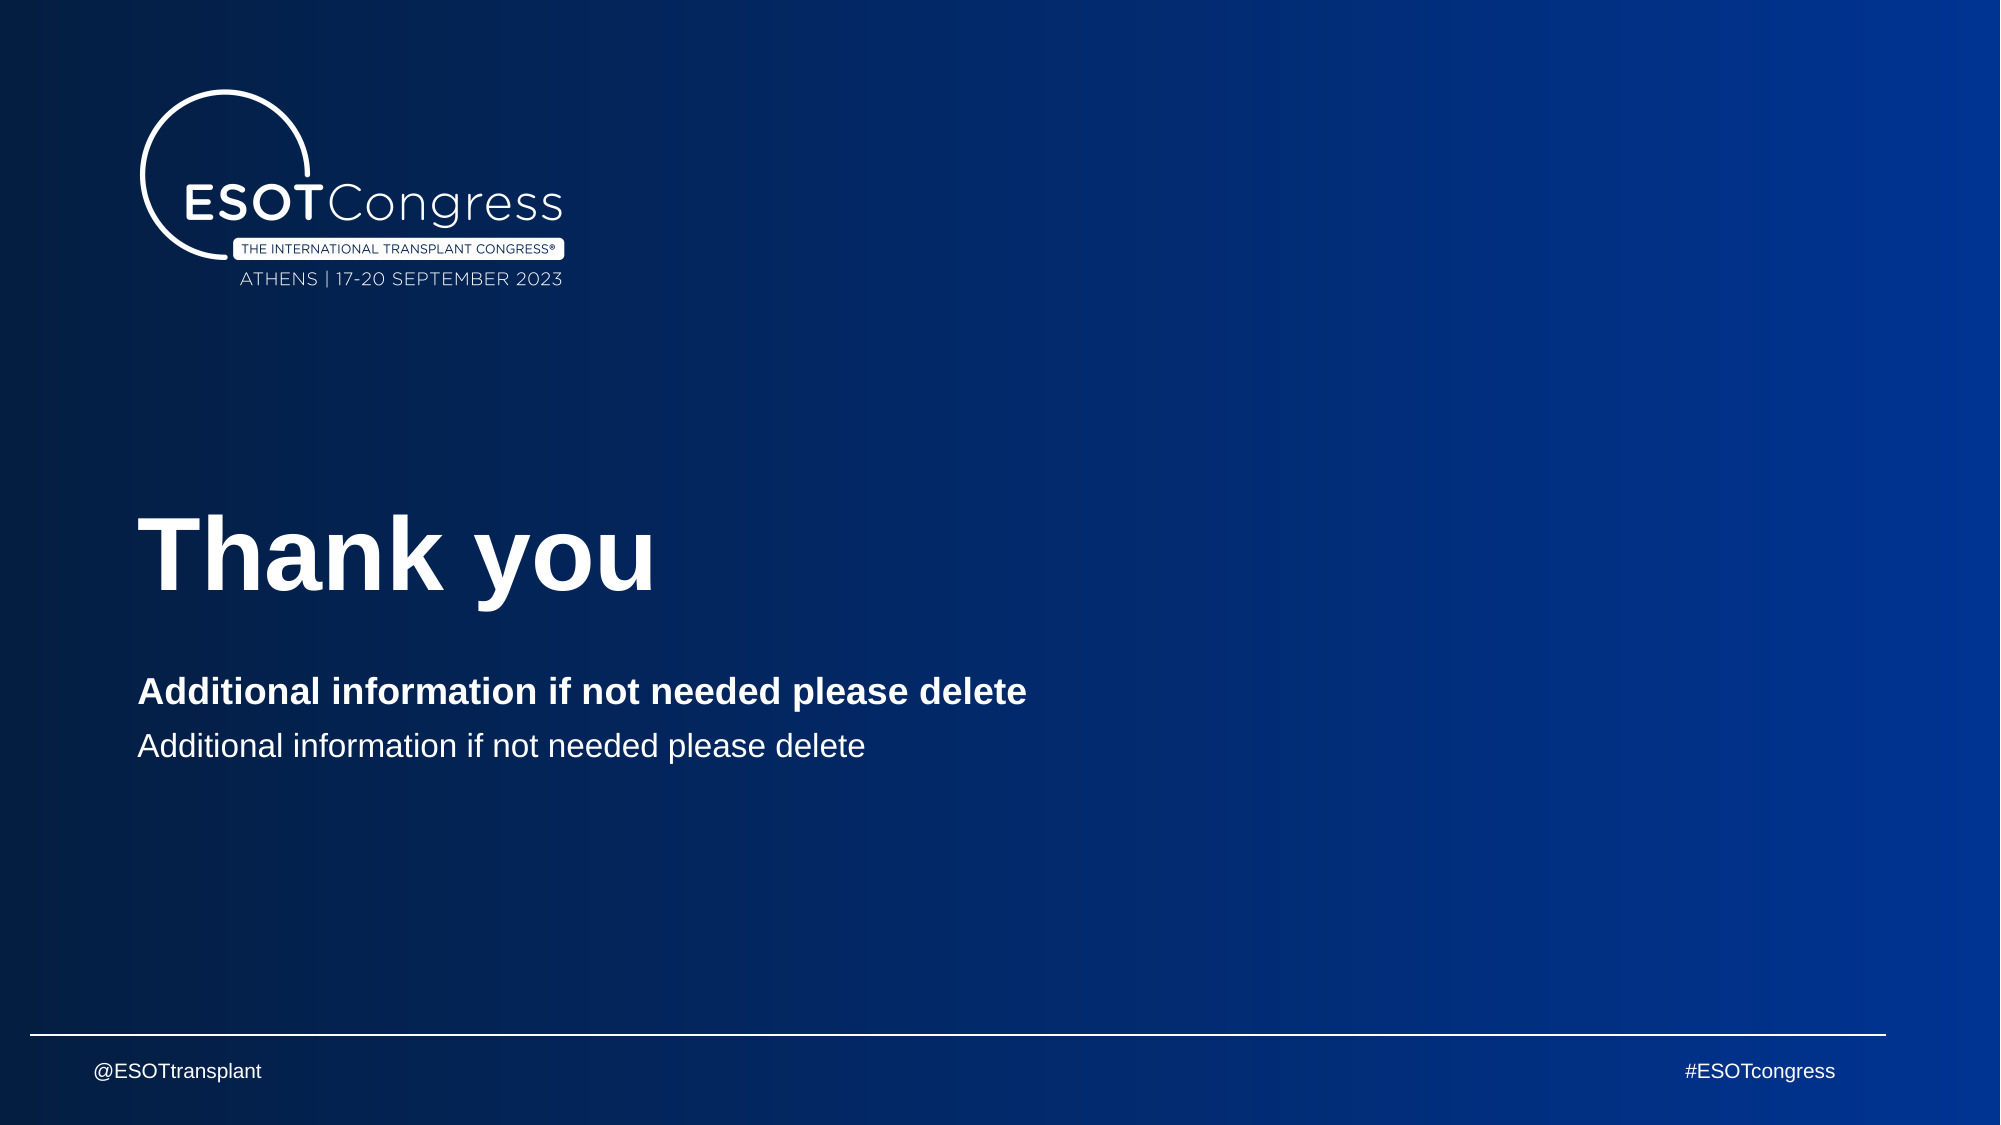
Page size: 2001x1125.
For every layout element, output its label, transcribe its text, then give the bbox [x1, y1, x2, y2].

title Thank you [137, 403, 1887, 613]
picture [107, 41, 598, 318]
list Additional information if not needed please delete Additional information if not needed please delete [137, 666, 1887, 840]
